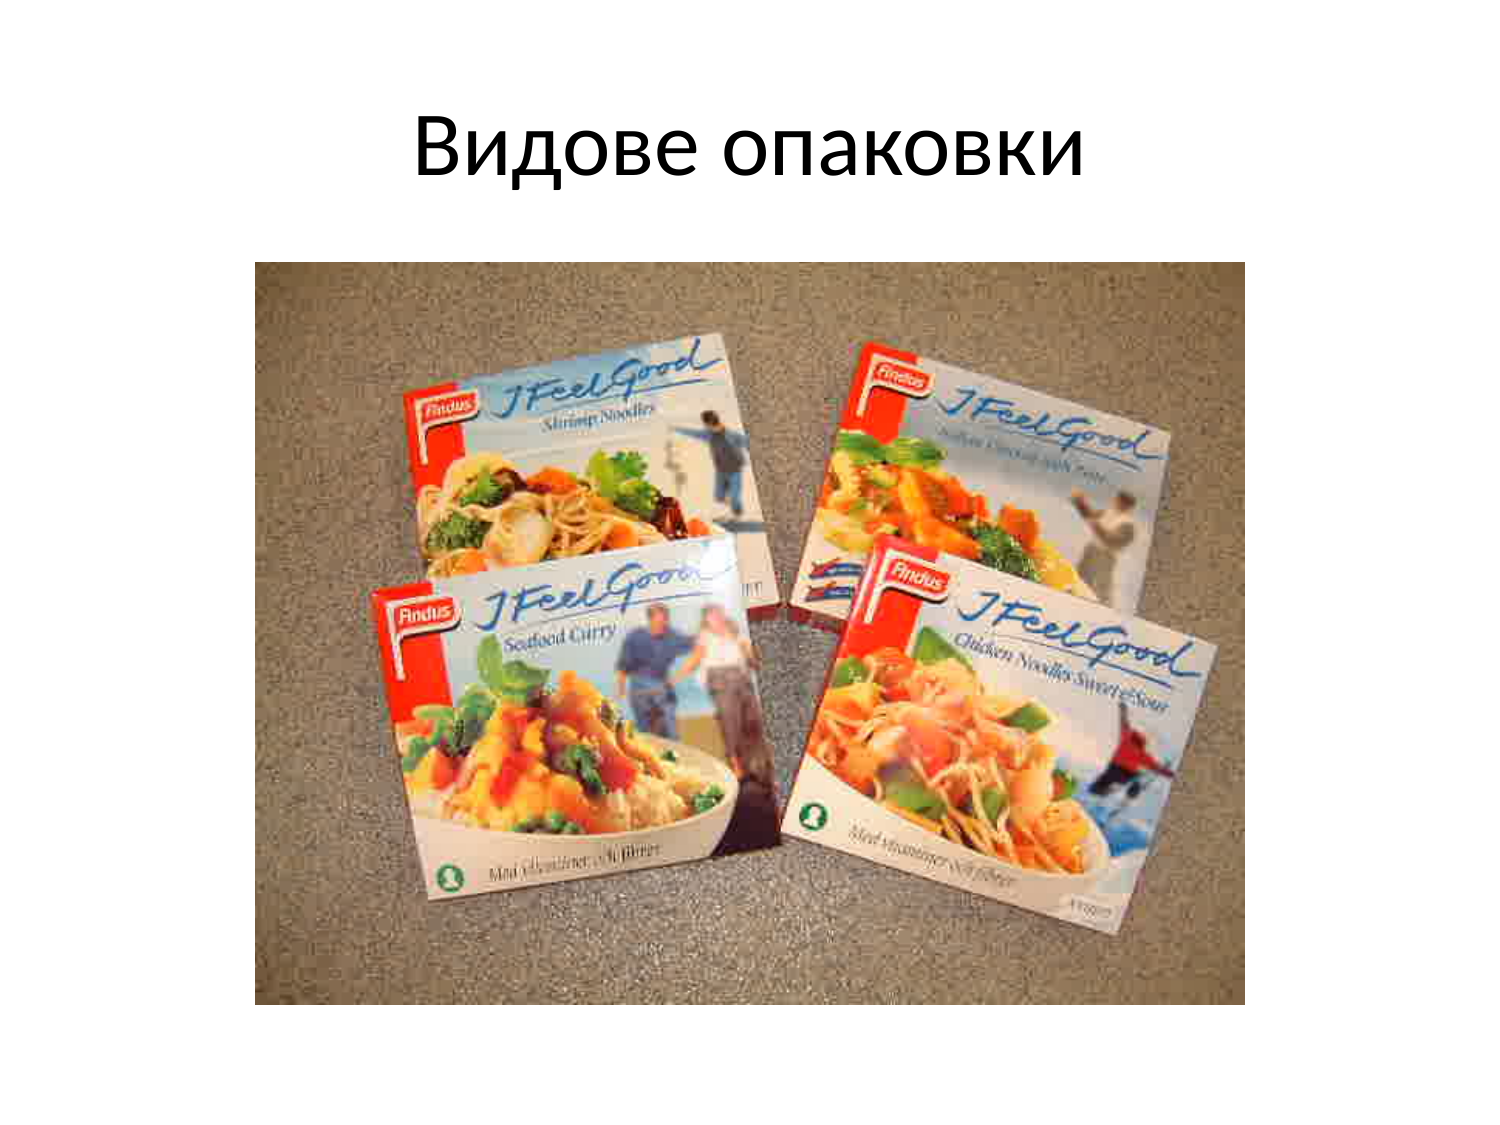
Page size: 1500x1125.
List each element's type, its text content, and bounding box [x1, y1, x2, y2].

title Видове опаковки [75, 45, 1425, 233]
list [254, 262, 1246, 1006]
